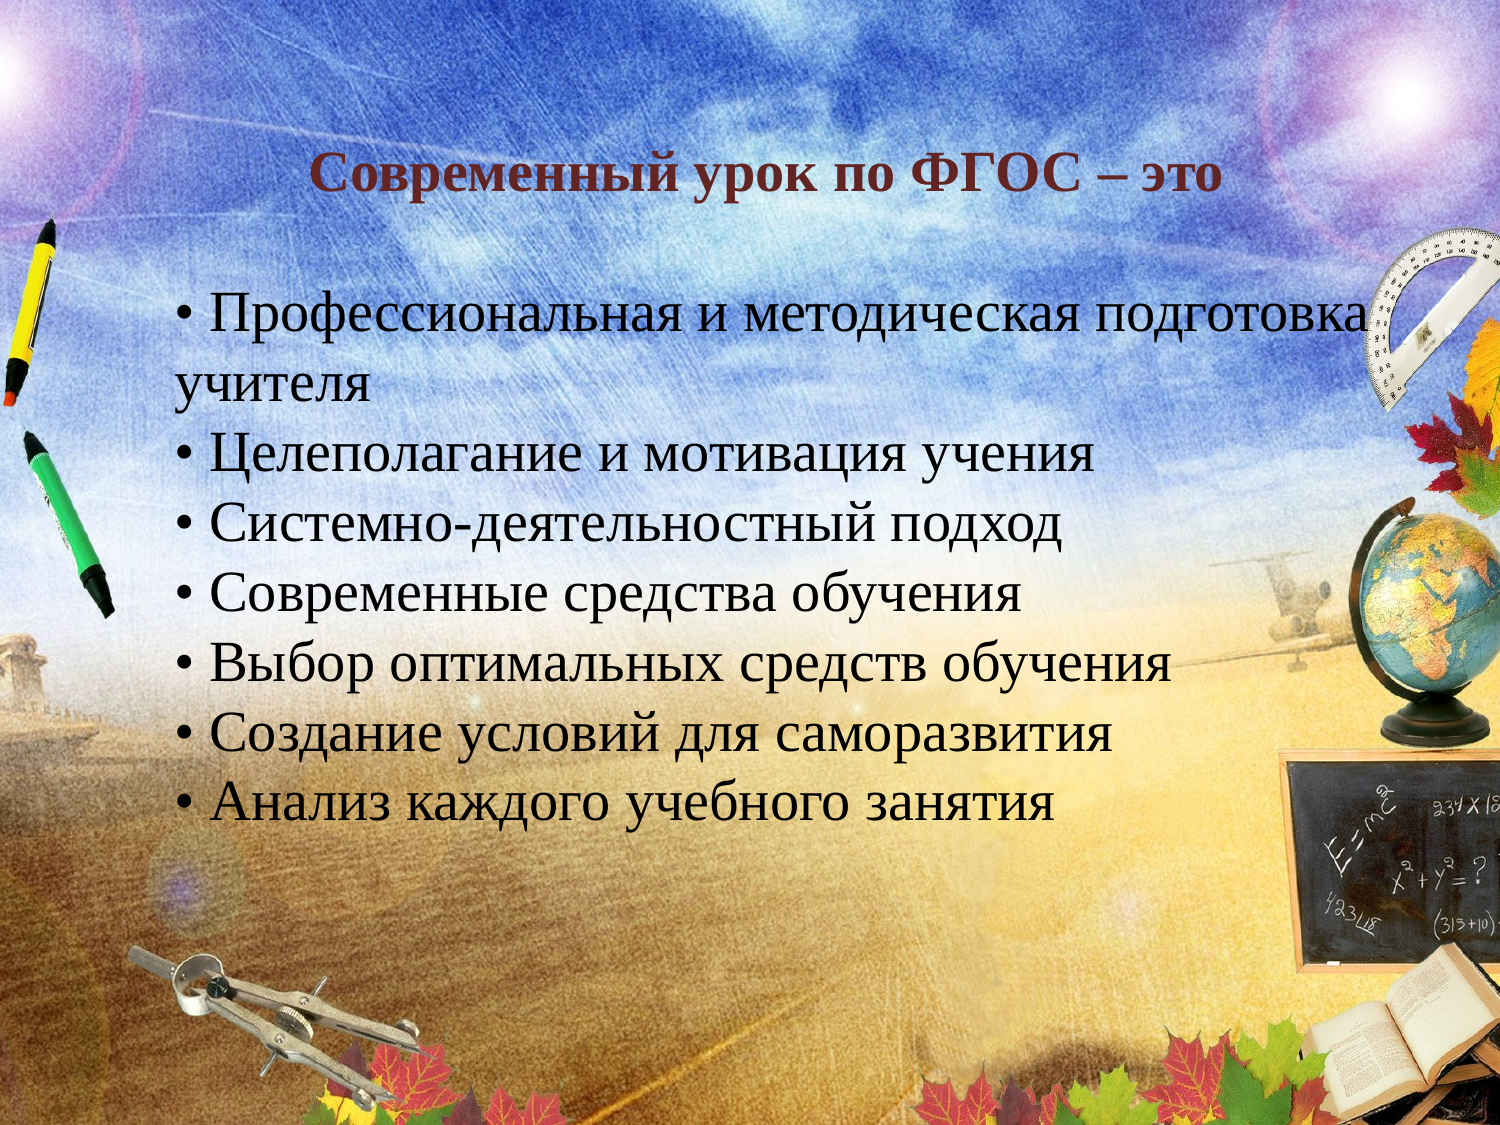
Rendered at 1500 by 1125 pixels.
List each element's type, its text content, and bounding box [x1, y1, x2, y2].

text_box Современный урок по ФГОС – это • Профессиональная и методическая подготовка учителя • Целеполагание и мотивация учения • Системно-деятельностный подход • Современные средства обучения • Выбор оптимальных средств обучения • Создание условий для саморазвития • Анализ каждого учебного занятия [159, 125, 1388, 885]
picture [0, 0, 1500, 1125]
